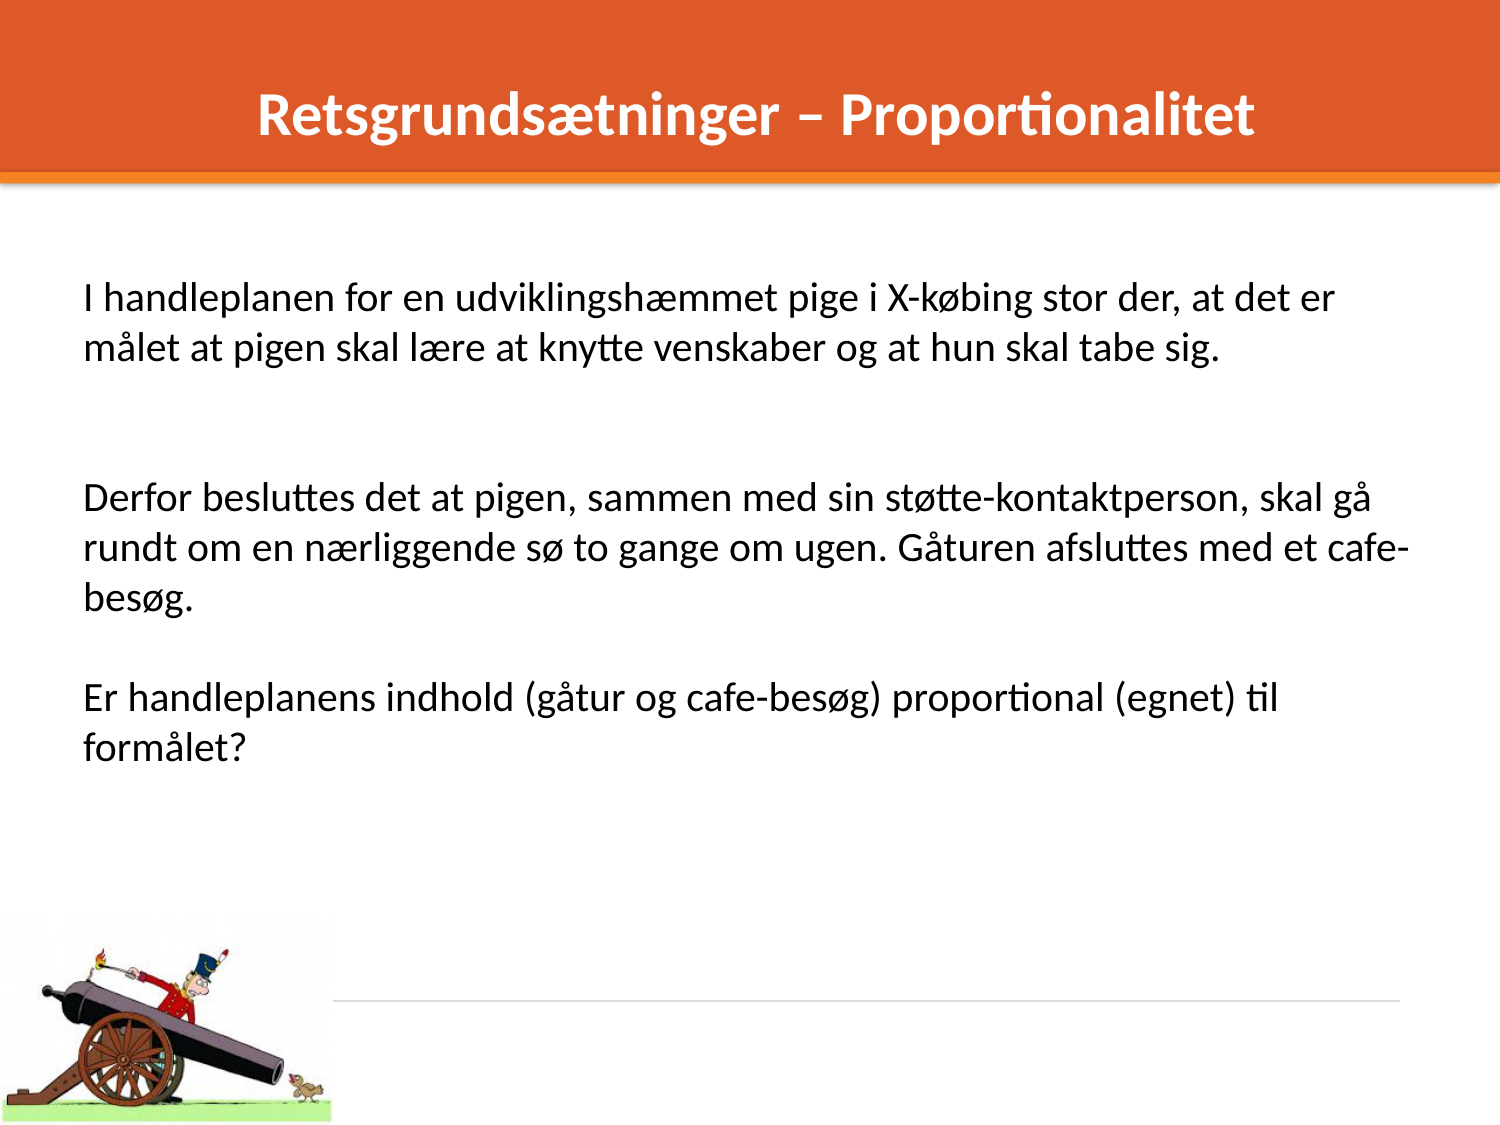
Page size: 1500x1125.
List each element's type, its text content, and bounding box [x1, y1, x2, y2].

title Retsgrundsætninger – Proportionalitet [242, 47, 1400, 155]
text_box I handleplanen for en udviklingshæmmet pige i X-købing stor der, at det er målet at pigen skal lære at knytte venskaber og at hun skal tabe sig. Derfor besluttes det at pigen, sammen med sin støtte-kontaktperson, skal gå rundt om en nærliggende sø to gange om ugen. Gåturen afsluttes med et cafe-besøg. Er handleplanens indhold (gåtur og cafe-besøg) proportional (egnet) til formålet? [68, 262, 1436, 928]
picture [0, 918, 333, 1125]
text_box Retsgrundsætning nr. 3: Proportionalitet [64, 232, 1328, 333]
